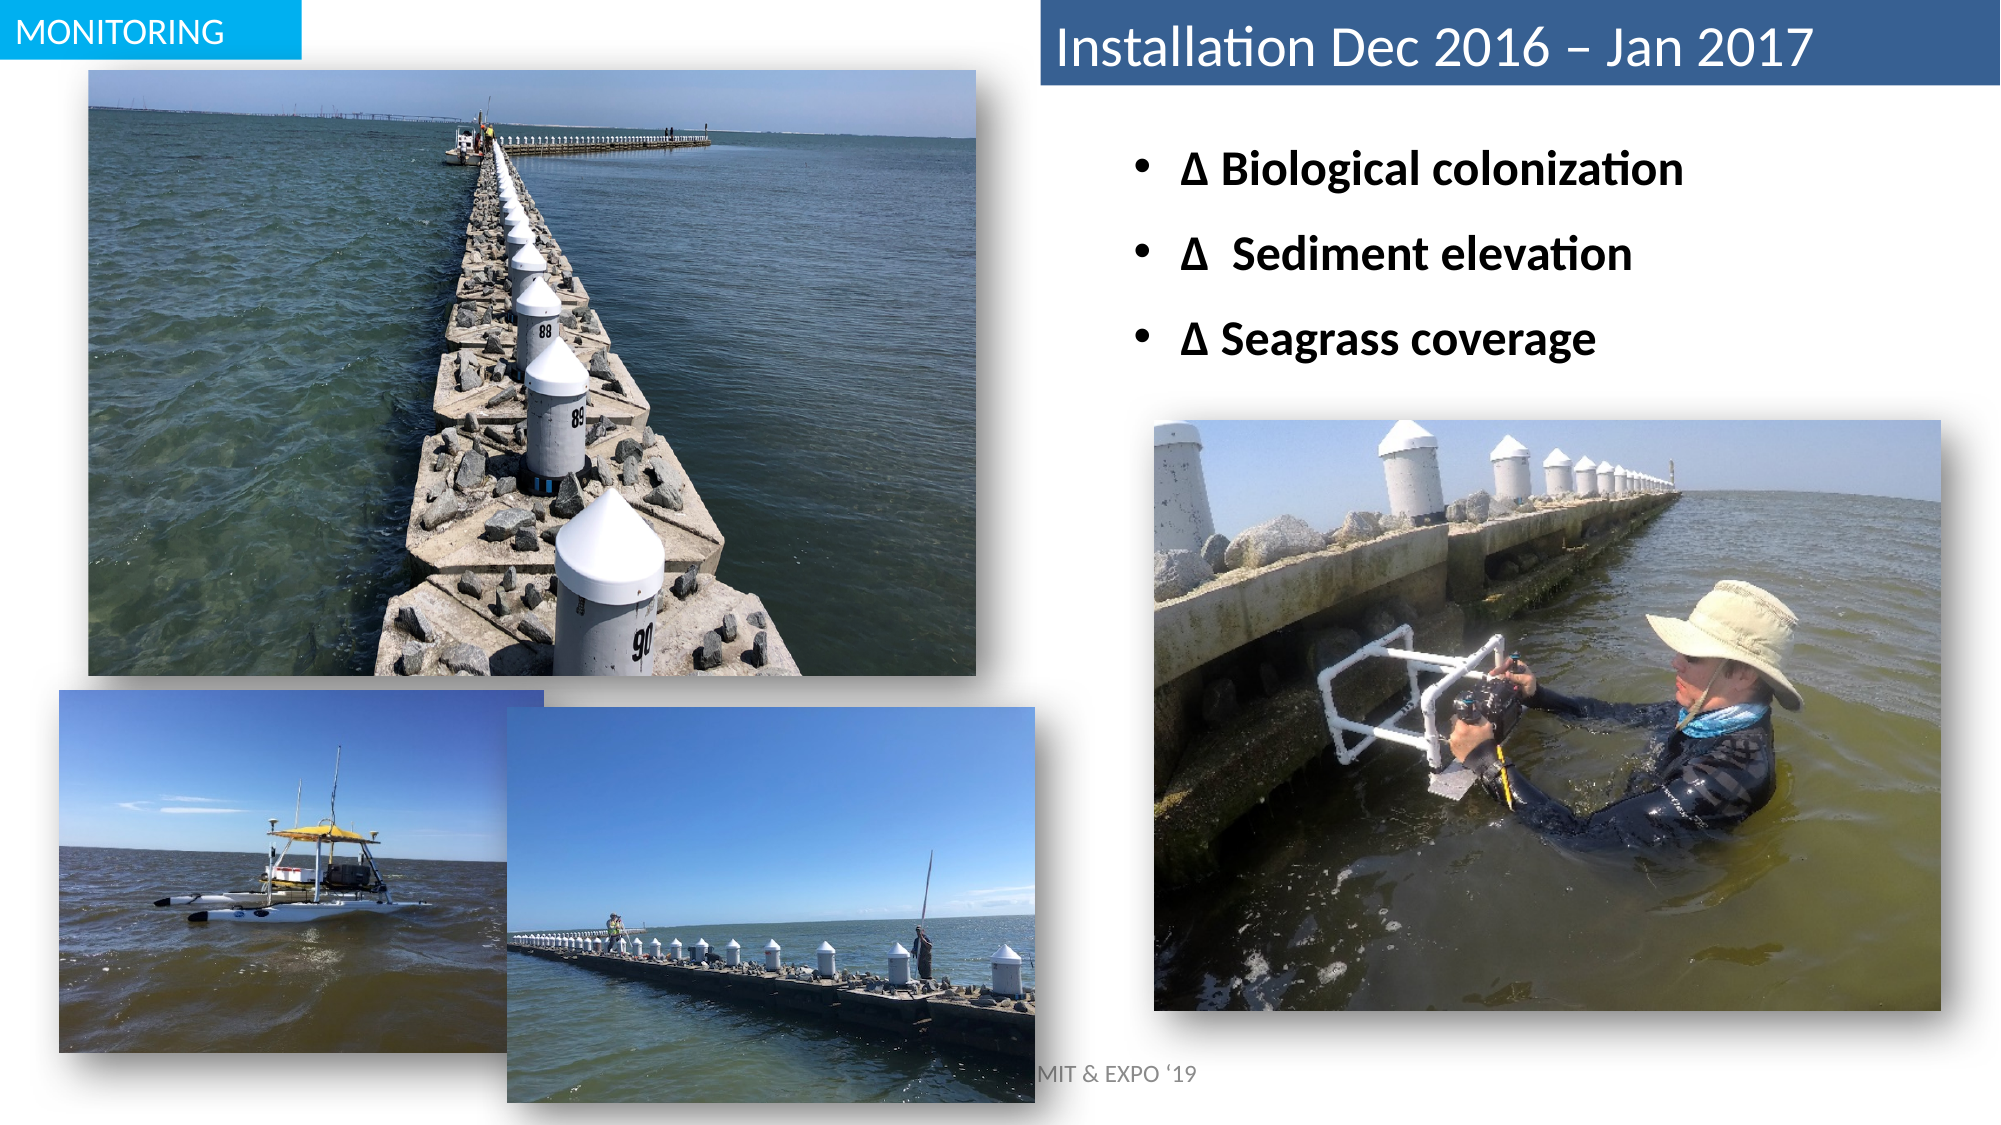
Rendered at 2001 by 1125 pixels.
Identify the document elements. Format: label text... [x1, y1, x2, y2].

picture [59, 690, 1035, 1103]
picture [88, 70, 976, 676]
footer WEDA DREDGING SUMMIT & EXPO ‘19 [1035, 1042, 1338, 1103]
picture [1154, 420, 1941, 1011]
text_box Δ Biological colonization Δ Sediment elevation Δ Seagrass coverage [1118, 127, 1807, 373]
text_box Installation Dec 2016 – Jan 2017 [1040, 0, 2000, 86]
text_box MONITORING [0, 0, 302, 60]
